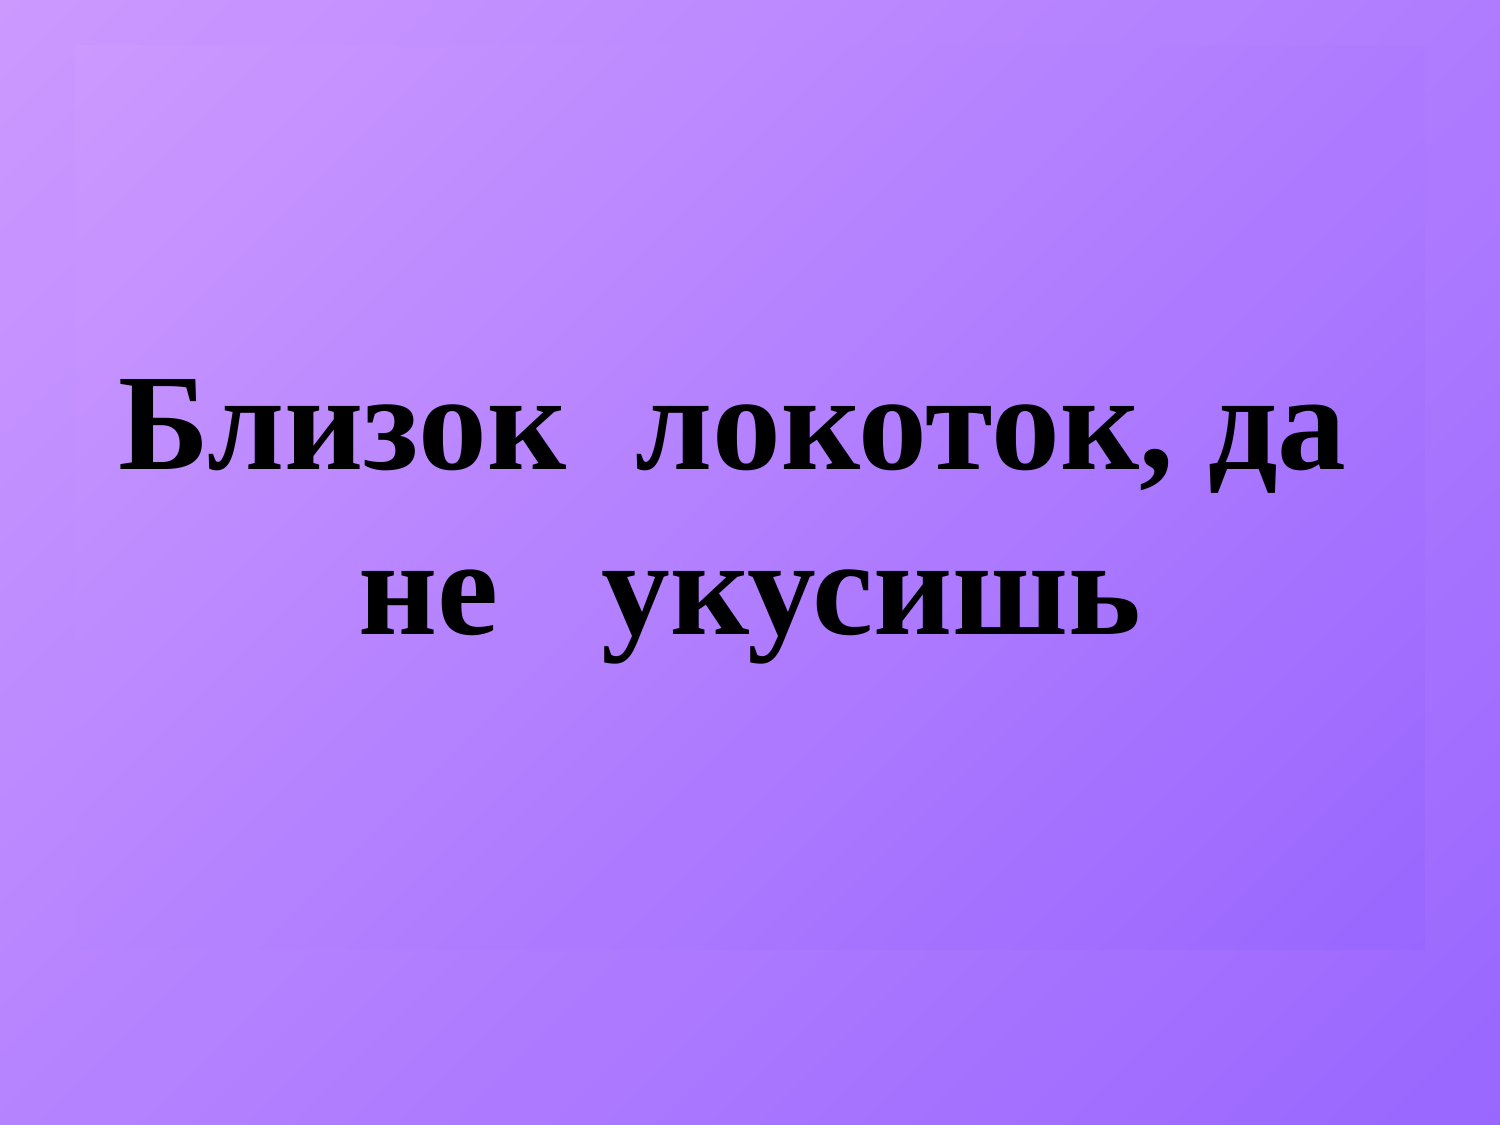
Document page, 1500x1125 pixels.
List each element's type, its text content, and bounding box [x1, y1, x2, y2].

title Близок локоток, да не укусишь [75, 45, 1425, 950]
